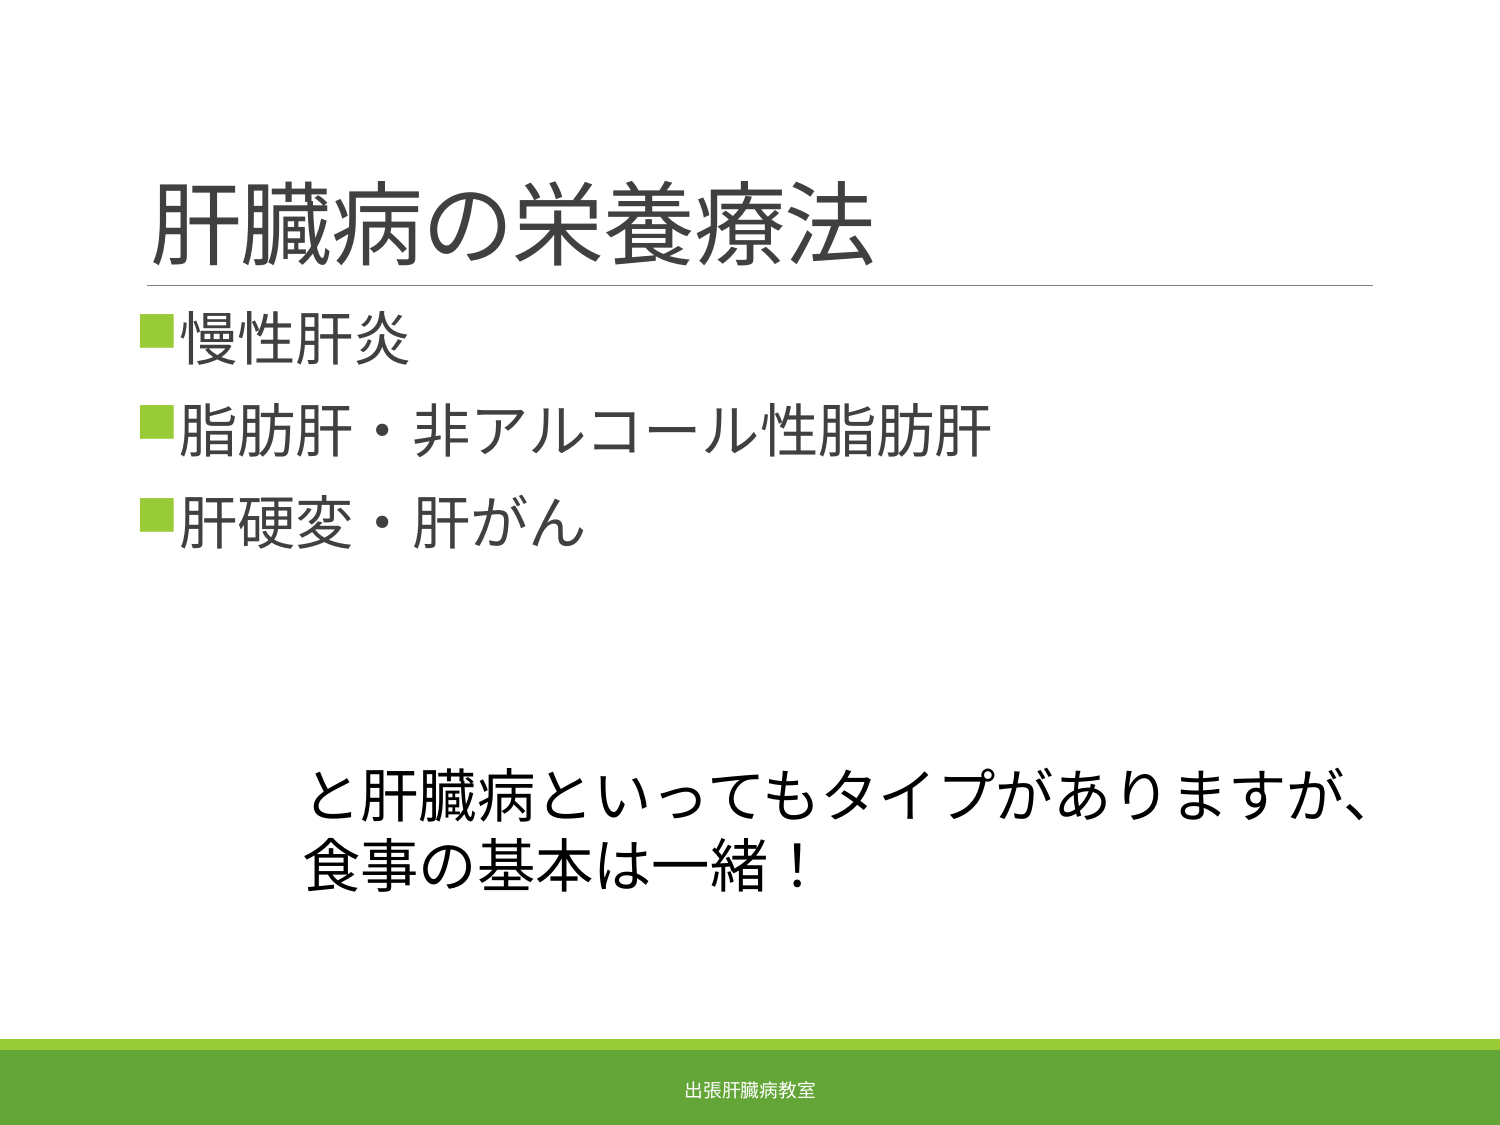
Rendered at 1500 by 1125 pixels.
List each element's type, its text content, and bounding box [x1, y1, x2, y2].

list 慢性肝炎 脂肪肝・非アルコール性脂肪肝 肝硬変・肝がん [135, 302, 1373, 963]
title 肝臓病の栄養療法 [135, 47, 1373, 285]
text_box と肝臓病といってもタイプがありますが、 食事の基本は一緒！ [287, 751, 1417, 907]
footer 出張肝臓病教室 [453, 1059, 1047, 1120]
